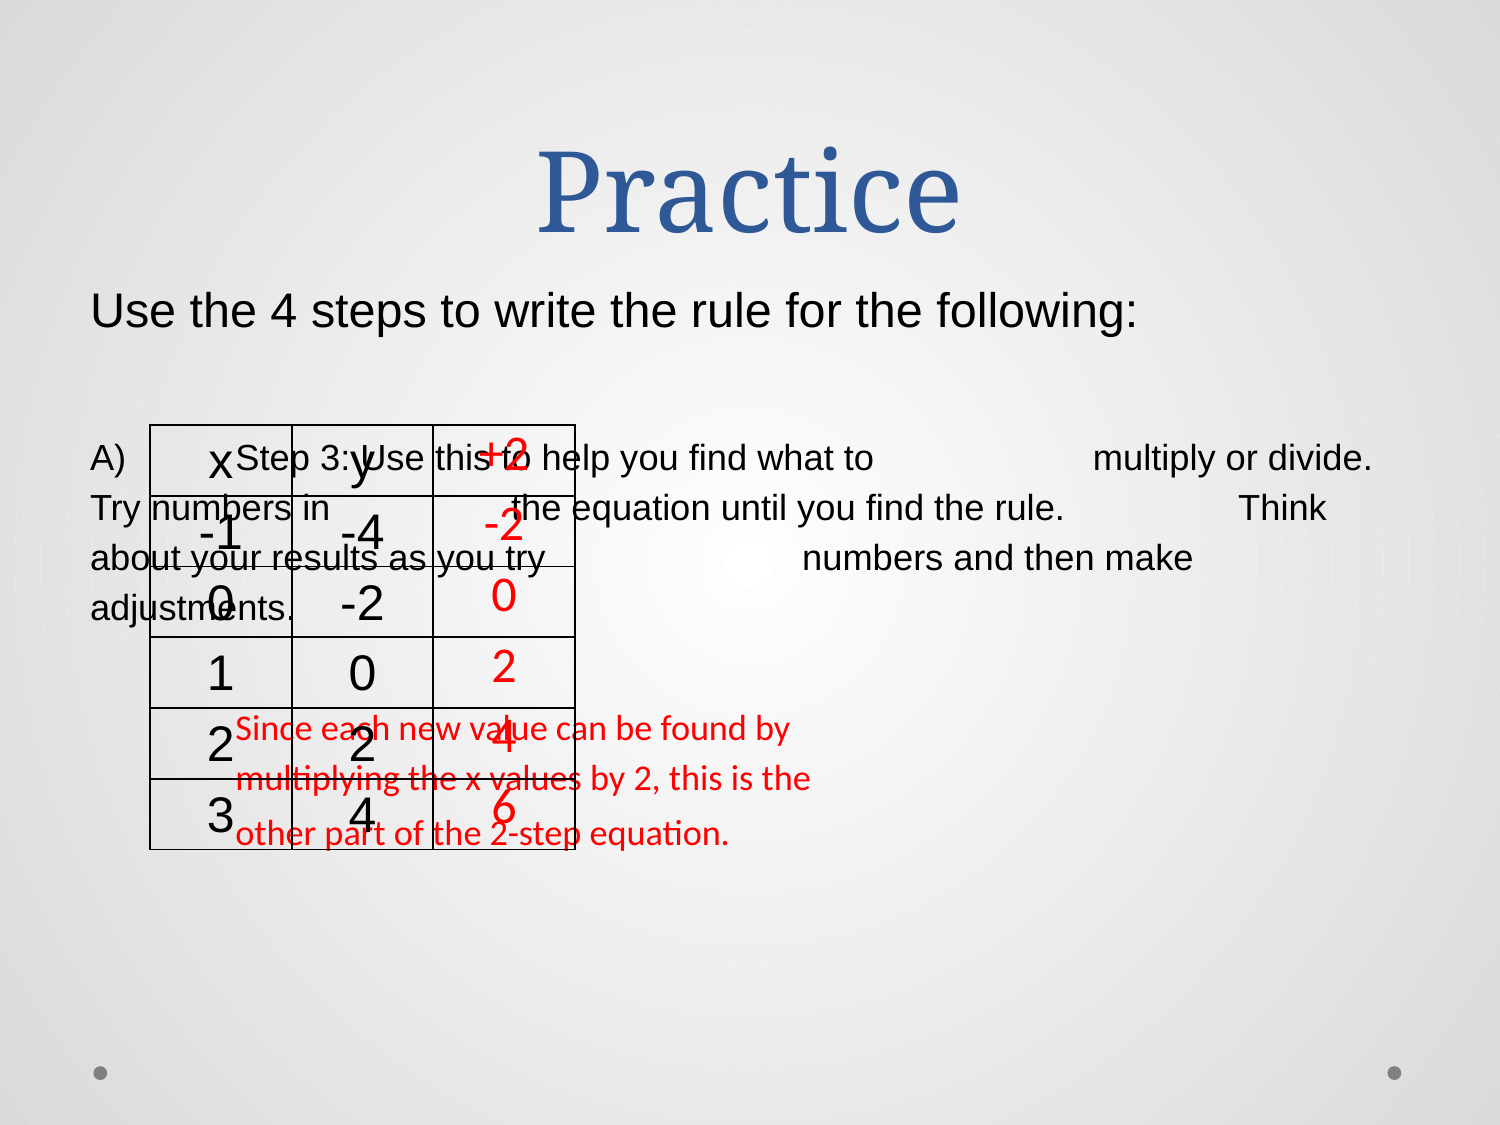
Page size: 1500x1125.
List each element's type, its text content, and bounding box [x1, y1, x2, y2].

table_cell 4 [293, 780, 432, 849]
table_cell -4 [293, 497, 432, 566]
table_cell 2 [293, 709, 432, 778]
table_cell -1 [151, 497, 291, 566]
table_cell 4 [434, 709, 574, 778]
table_cell 0 [293, 638, 432, 707]
table_cell 2 [151, 709, 291, 778]
table_cell 3 [151, 780, 291, 849]
table_header +2 [434, 426, 574, 495]
title Practice [75, 0, 1425, 262]
table_header y [293, 426, 432, 495]
table_cell 2 [434, 638, 574, 707]
list Use the 4 steps to write the rule for the following: A) Step 3: Use this to help you find what to multiply or divide. Try numbers in the equation until you find the rule. Think about your results as you try numbers and then make adjustments. Since each new value can be found by multiplying the x values by 2, this is the other part of the 2-step equation. [75, 262, 1425, 1005]
table_cell 0 [151, 567, 291, 636]
table_header x [151, 426, 291, 495]
table_cell 6 [434, 780, 574, 849]
table_cell 0 [434, 567, 574, 636]
table_cell -2 [434, 497, 574, 566]
table_cell -2 [293, 567, 432, 636]
table_cell 1 [151, 638, 291, 707]
